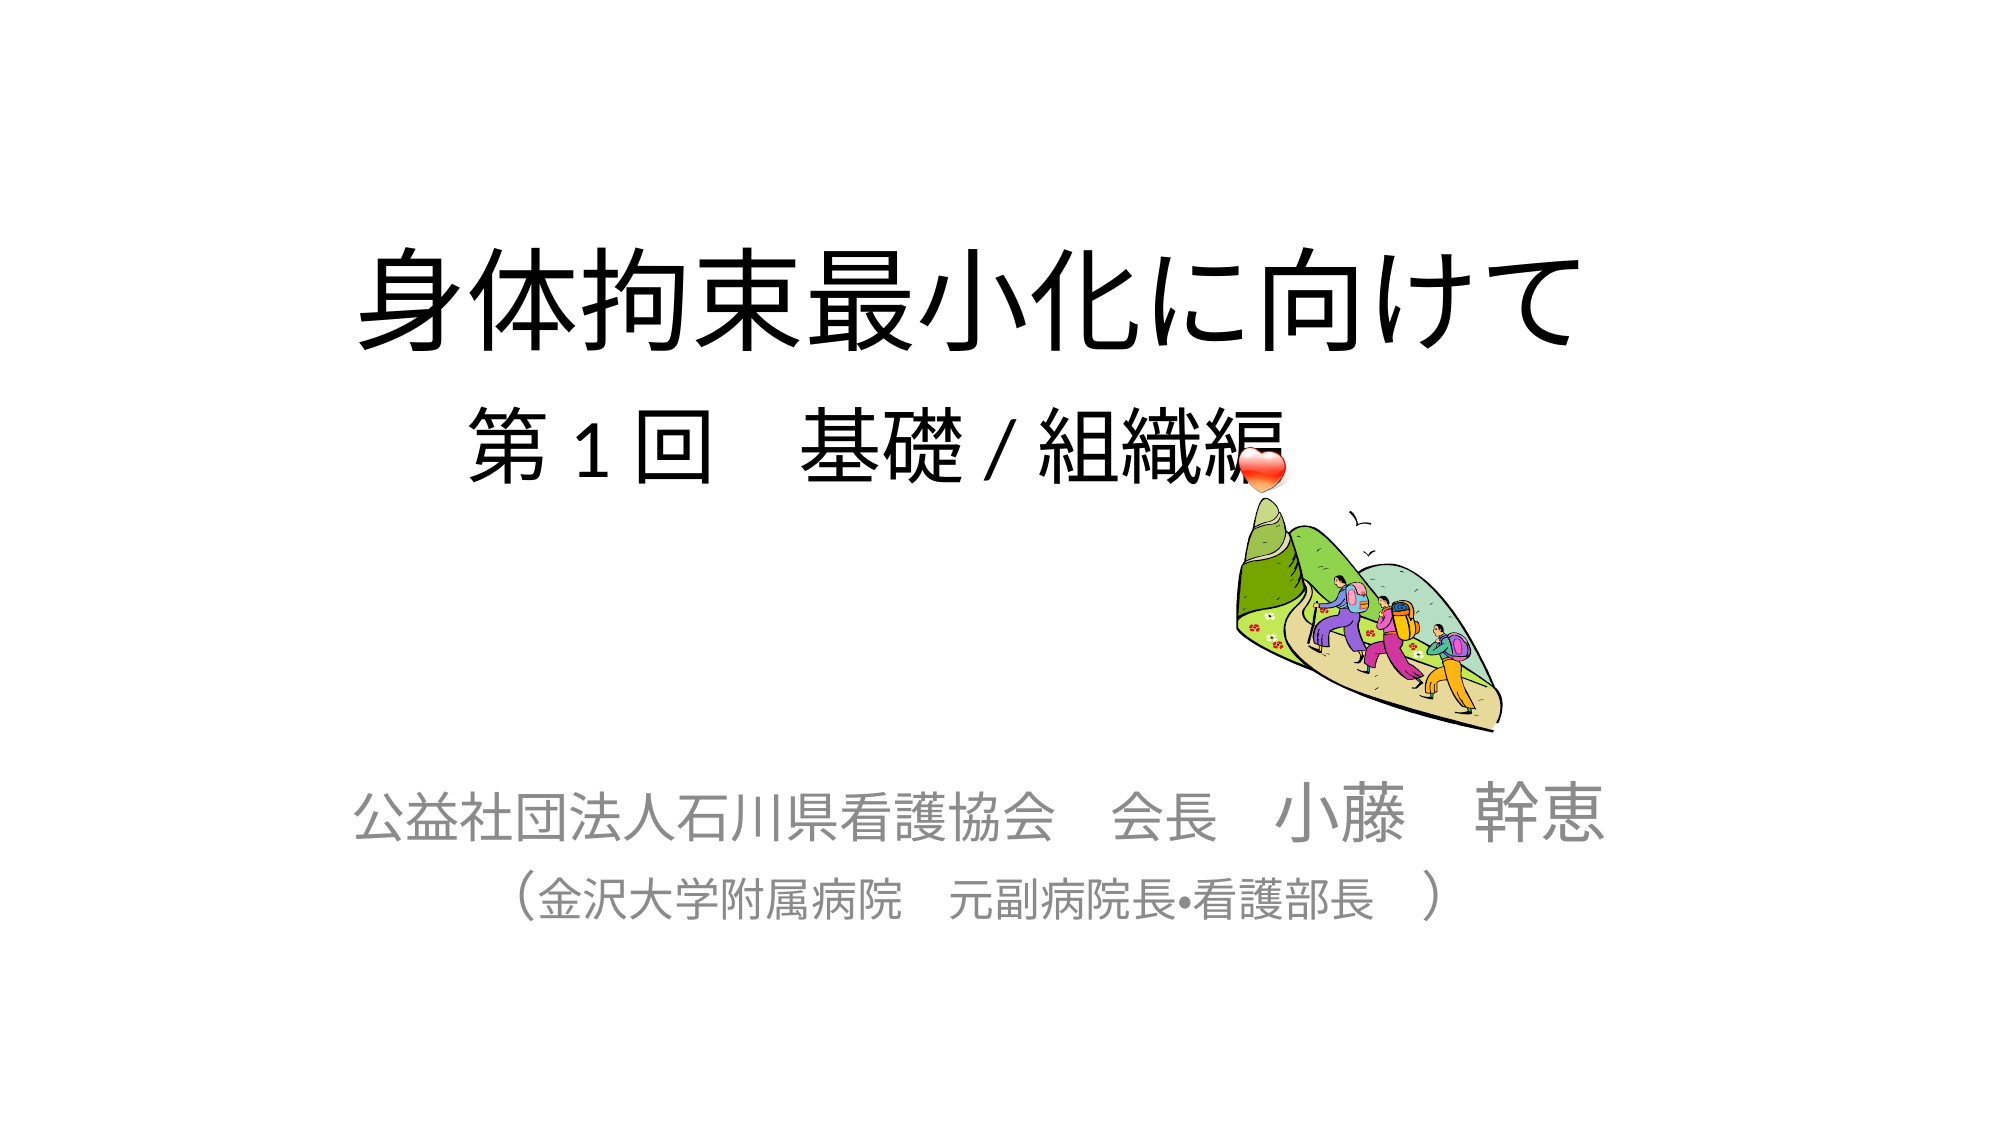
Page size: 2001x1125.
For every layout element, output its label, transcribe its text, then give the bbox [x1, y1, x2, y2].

subtitle 公益社団法人石川県看護協会 会長 小藤 幹恵 （金沢大学附属病院 元副病院長・看護部長 ） [279, 763, 1680, 1051]
title 身体拘束最小化に向けて 第1回 基礎/組織編 [114, 192, 1815, 657]
picture [1235, 437, 1507, 736]
